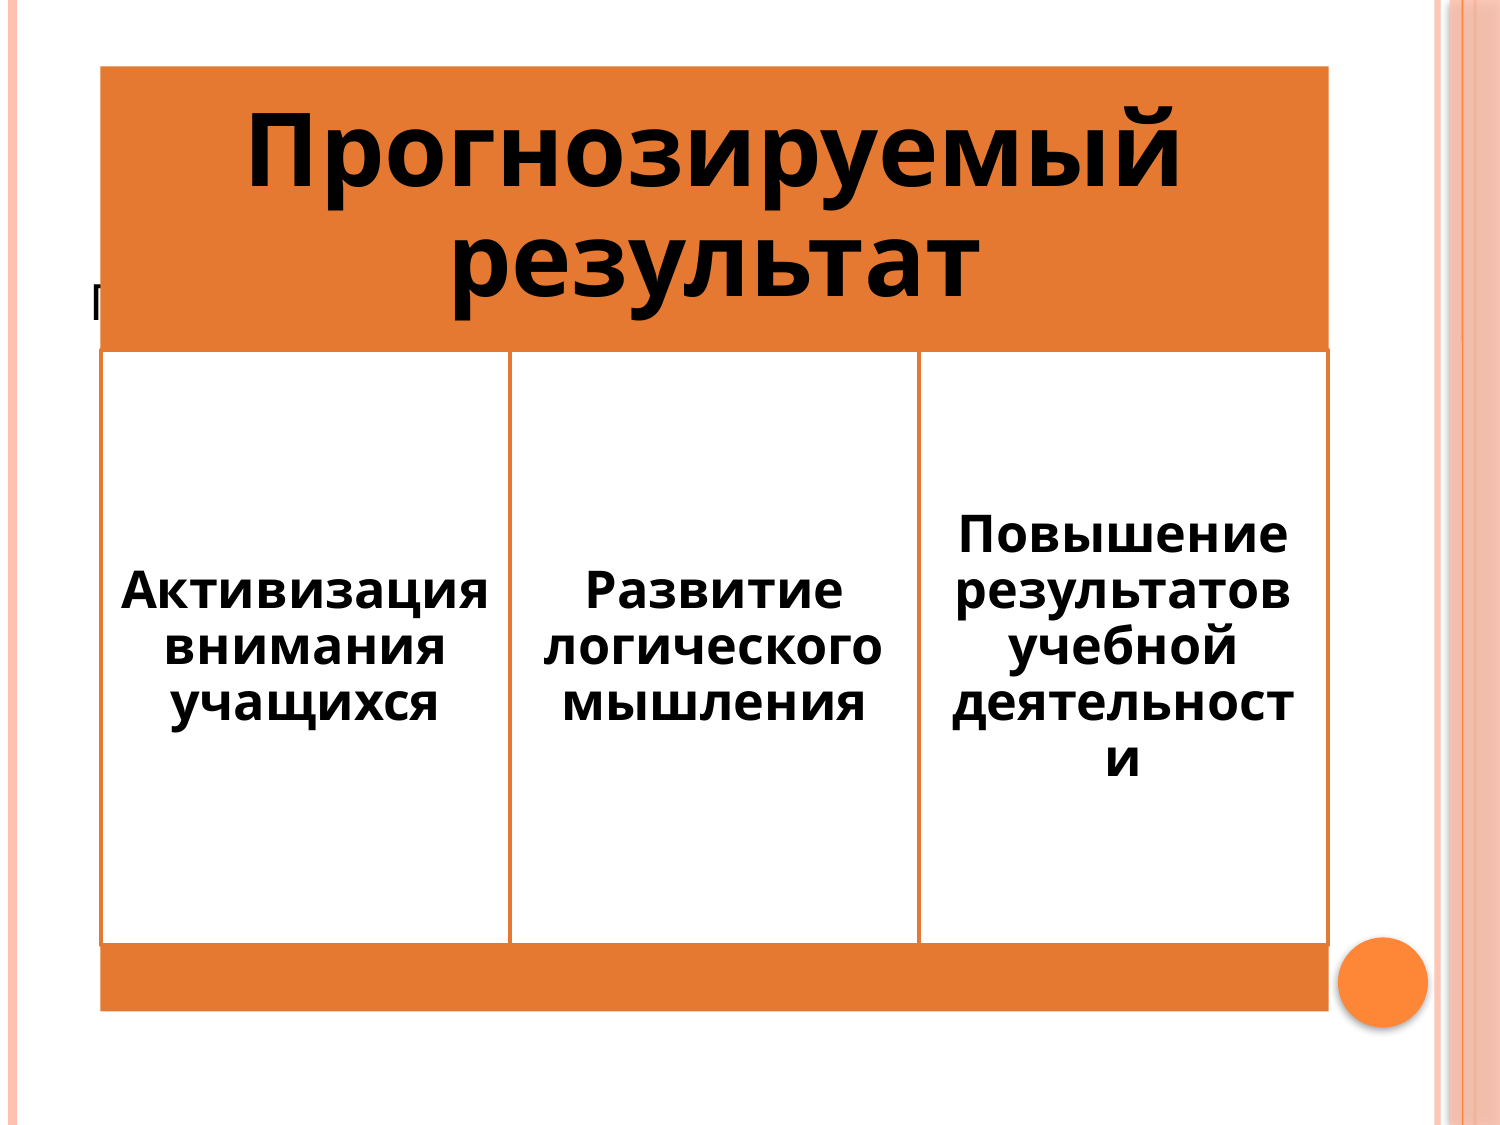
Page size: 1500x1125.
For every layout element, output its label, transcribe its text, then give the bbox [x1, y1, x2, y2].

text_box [99, 65, 1330, 1012]
list Прогнозируемый результат [75, 262, 1300, 1062]
